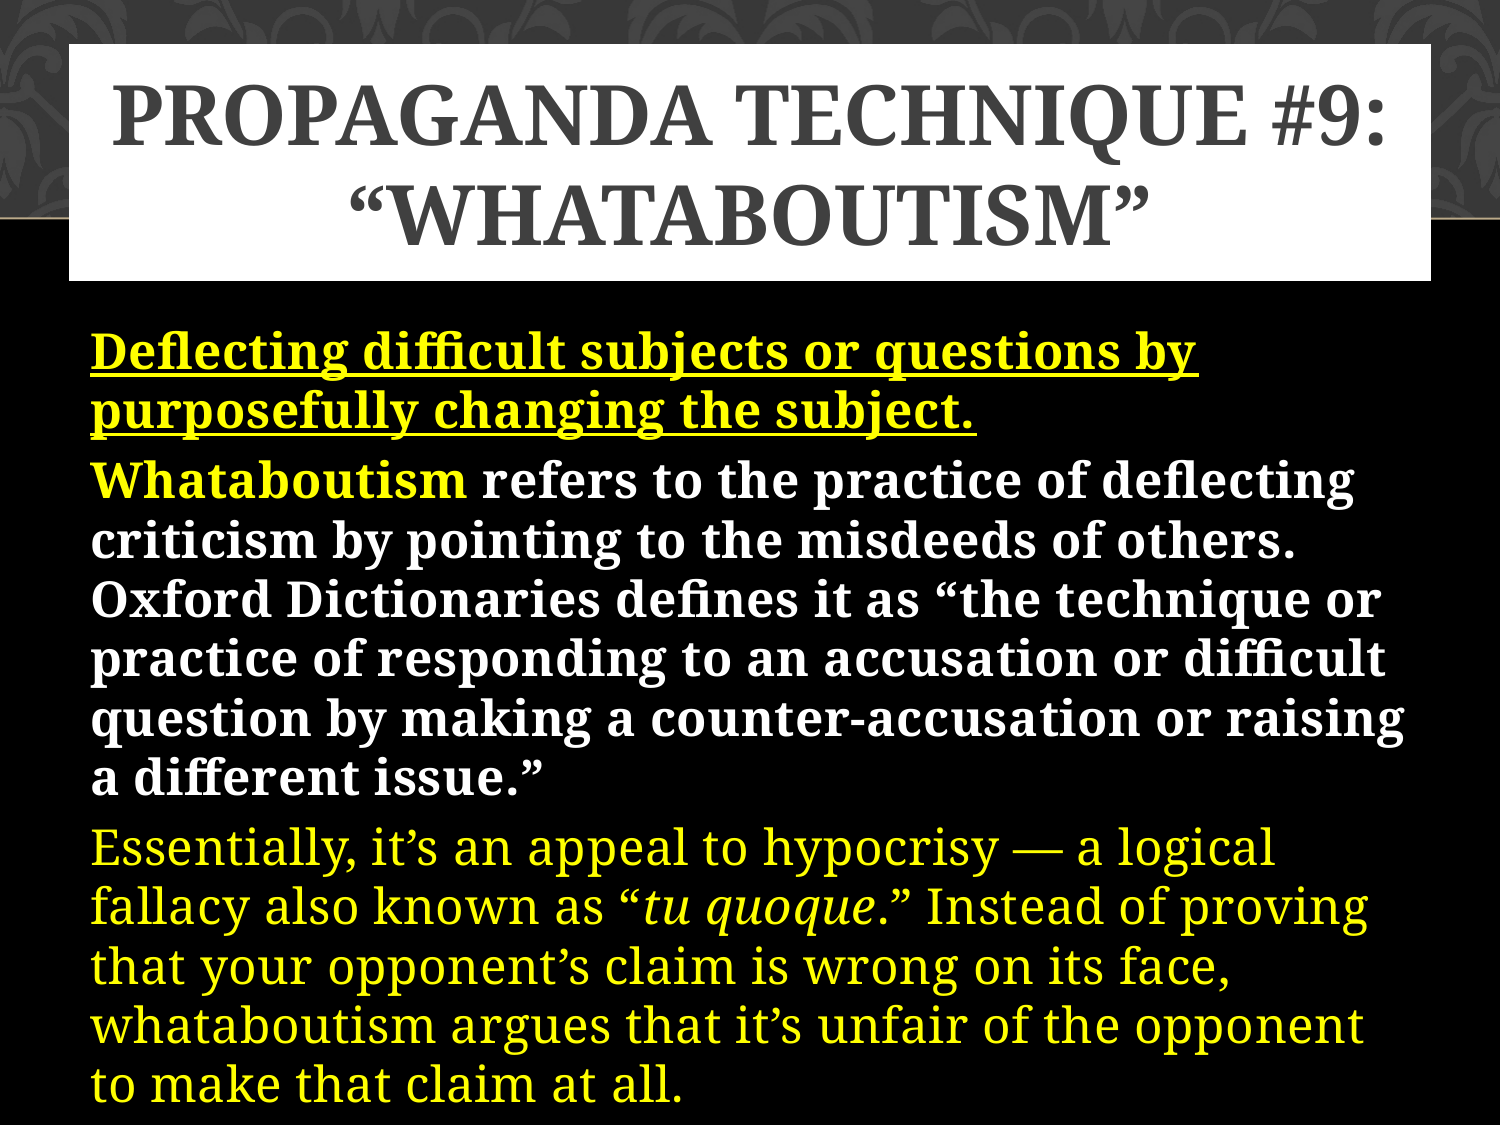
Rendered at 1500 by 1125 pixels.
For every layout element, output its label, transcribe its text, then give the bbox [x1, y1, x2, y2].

list Deflecting difficult subjects or questions by purposefully changing the subject. Whataboutism refers to the practice of deflecting criticism by pointing to the misdeeds of others. Oxford Dictionaries defines it as “the technique or practice of responding to an accusation or difficult question by making a counter-accusation or raising a different issue.” Essentially, it’s an appeal to hypocrisy ― a logical fallacy also known as “tu quoque.” Instead of proving that your opponent’s claim is wrong on its face, whataboutism argues that it’s unfair of the opponent to make that claim at all. [75, 312, 1425, 1125]
title Propaganda technique #9: “whataboutism” [69, 44, 1431, 281]
